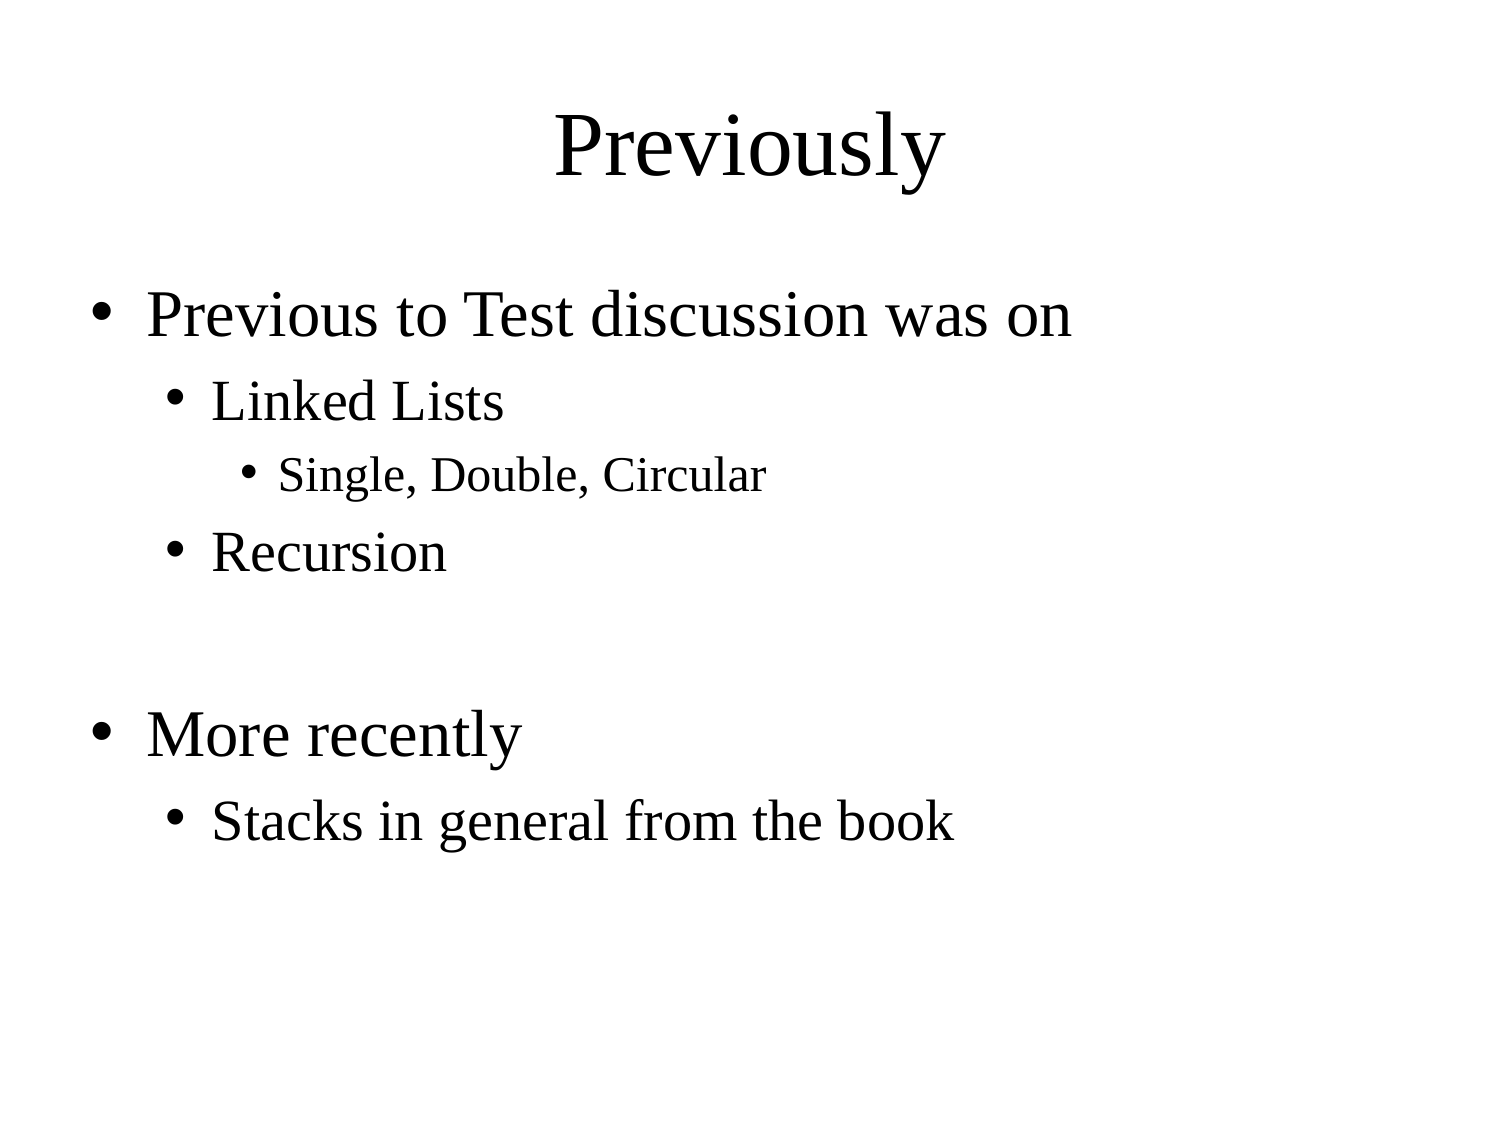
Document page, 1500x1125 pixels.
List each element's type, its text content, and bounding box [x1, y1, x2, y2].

title Previously [75, 45, 1425, 233]
list Previous to Test discussion was on Linked Lists Single, Double, Circular Recursion More recently Stacks in general from the book [75, 262, 1425, 1005]
